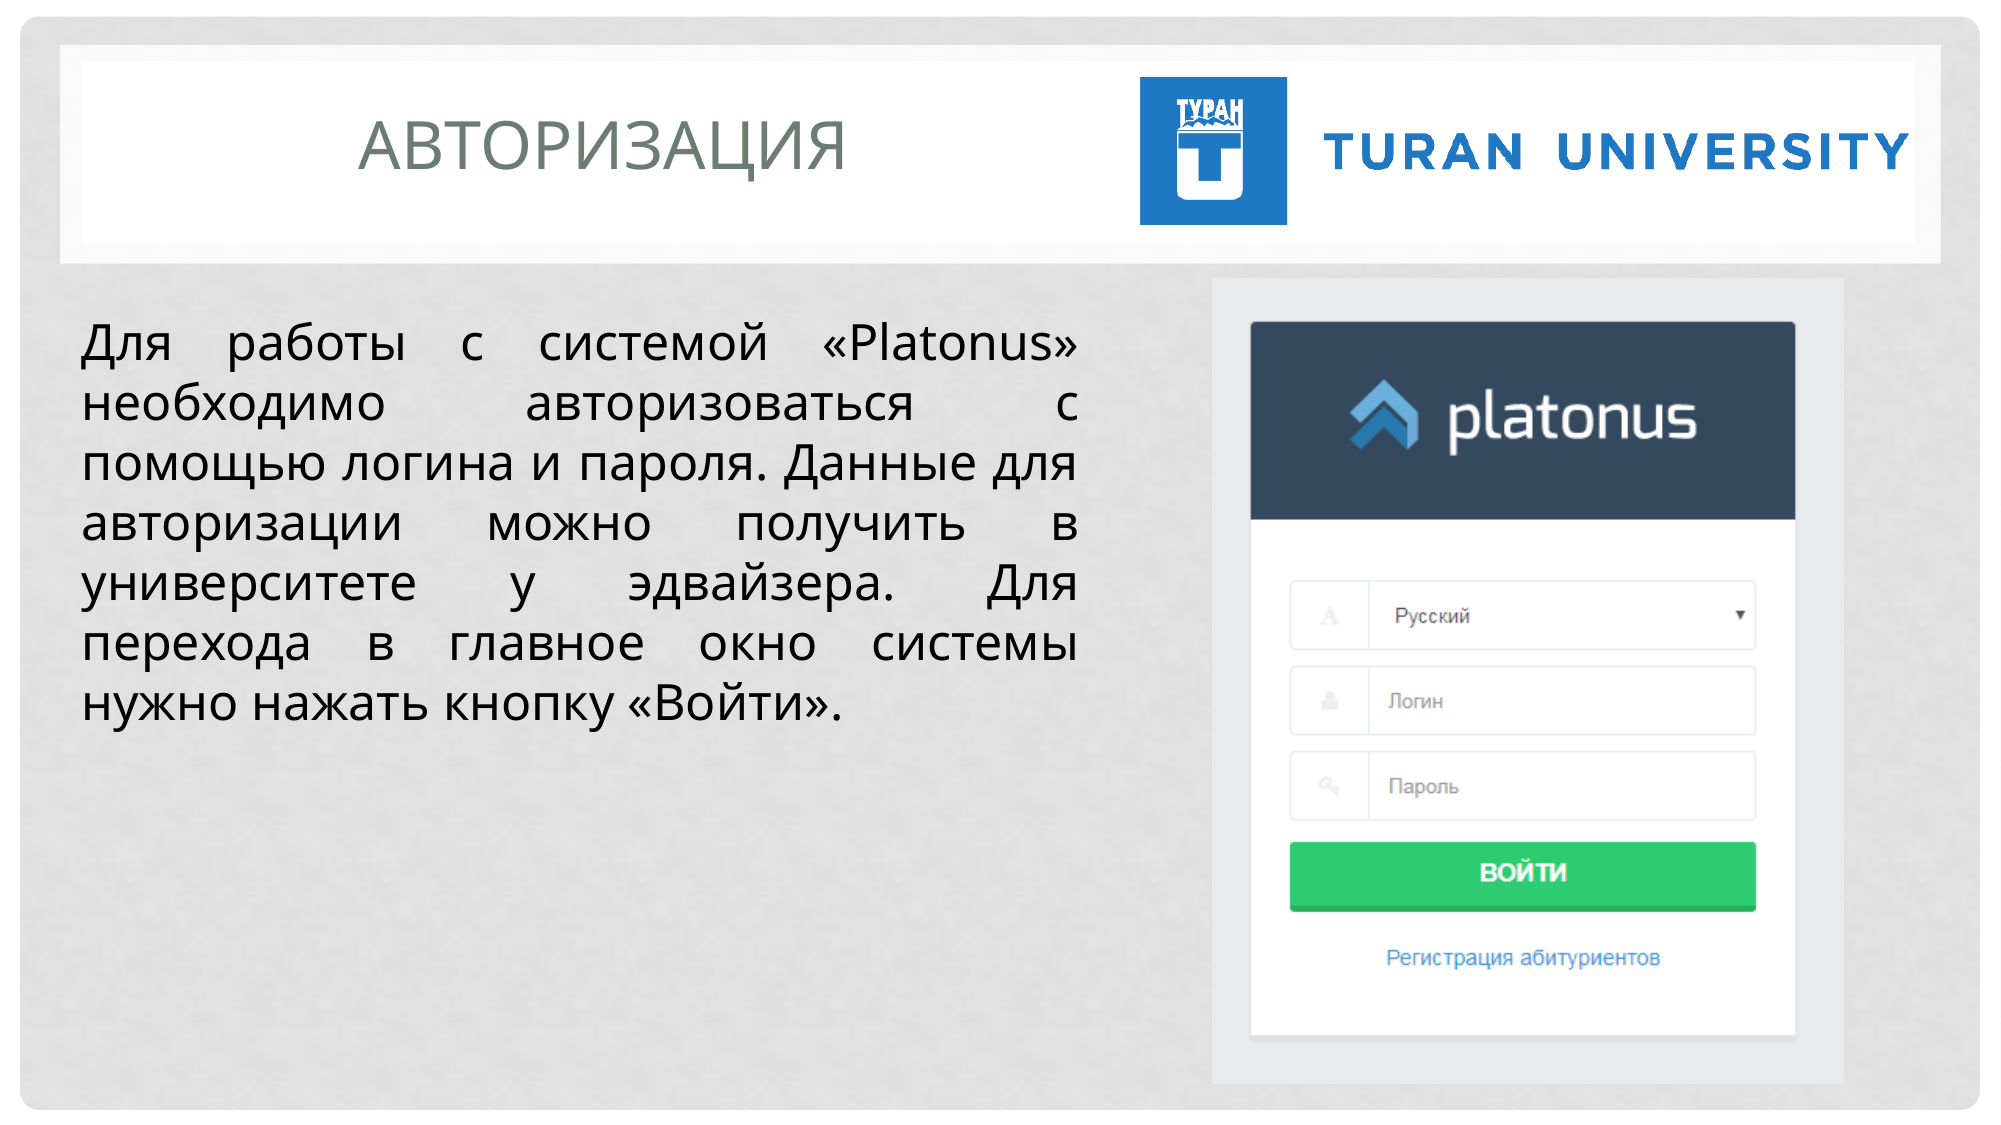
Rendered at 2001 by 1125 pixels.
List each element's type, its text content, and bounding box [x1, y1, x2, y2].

title Авторизация [43, 42, 1166, 259]
picture [1212, 278, 1845, 1084]
picture [1140, 76, 1909, 226]
list Для работы с системой «Platonus» необходимо авторизоваться с помощью логина и пароля. Данные для авторизации можно получить в университете у эдвайзера. Для перехода в главное окно системы нужно нажать кнопку «Войти». [66, 302, 1095, 1000]
